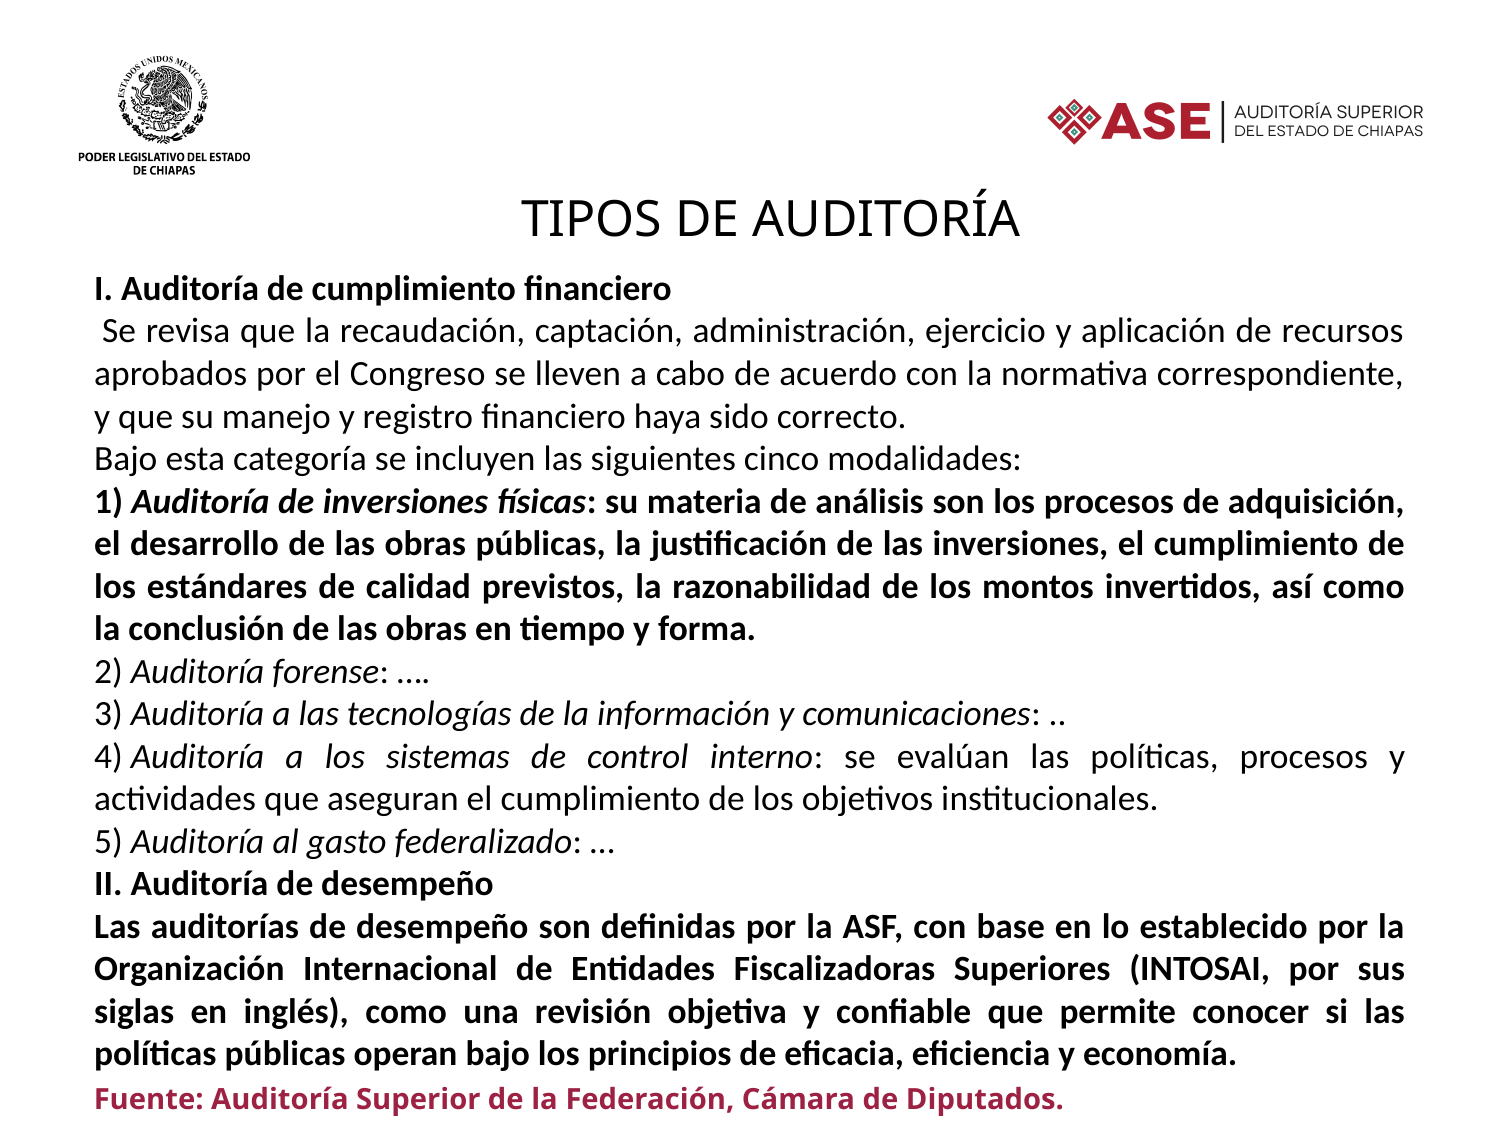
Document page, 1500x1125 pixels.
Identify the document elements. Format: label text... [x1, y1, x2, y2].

picture [70, 43, 260, 191]
picture [1032, 76, 1442, 163]
text_box TIPOS DE AUDITORÍA [120, 179, 1421, 255]
text_box I. Auditoría de cumplimiento financiero Se revisa que la recaudación, captación, administración, ejercicio y aplicación de recursos aprobados por el Congreso se lleven a cabo de acuerdo con la normativa correspondiente, y que su manejo y registro financiero haya sido correcto. Bajo esta categoría se incluyen las siguientes cinco modalidades: 1) Auditoría de inversiones físicas: su materia de análisis son los procesos de adquisición, el desarrollo de las obras públicas, la justificación de las inversiones, el cumplimiento de los estándares de calidad previstos, la razonabilidad de los montos invertidos, así como la conclusión de las obras en tiempo y forma. 2) Auditoría forense: …. 3) Auditoría a las tecnologías de la información y comunicaciones: .. 4) Auditoría a los sistemas de control interno: se evalúan las políticas, procesos y actividades que aseguran el cumplimiento de los objetivos institucionales. 5) Auditoría al gasto federalizado: … II. Auditoría de desempeño Las auditorías de desempeño son definidas por la ASF, con base en lo establecido por la Organización Internacional de Entidades Fiscalizadoras Superiores (INTOSAI, por sus siglas en inglés), como una revisión objetiva y confiable que permite conocer si las políticas públicas operan bajo los principios de eficacia, eficiencia y economía. [79, 257, 1421, 1098]
text_box Fuente: Auditoría Superior de la Federación, Cámara de Diputados. [79, 1072, 1131, 1123]
